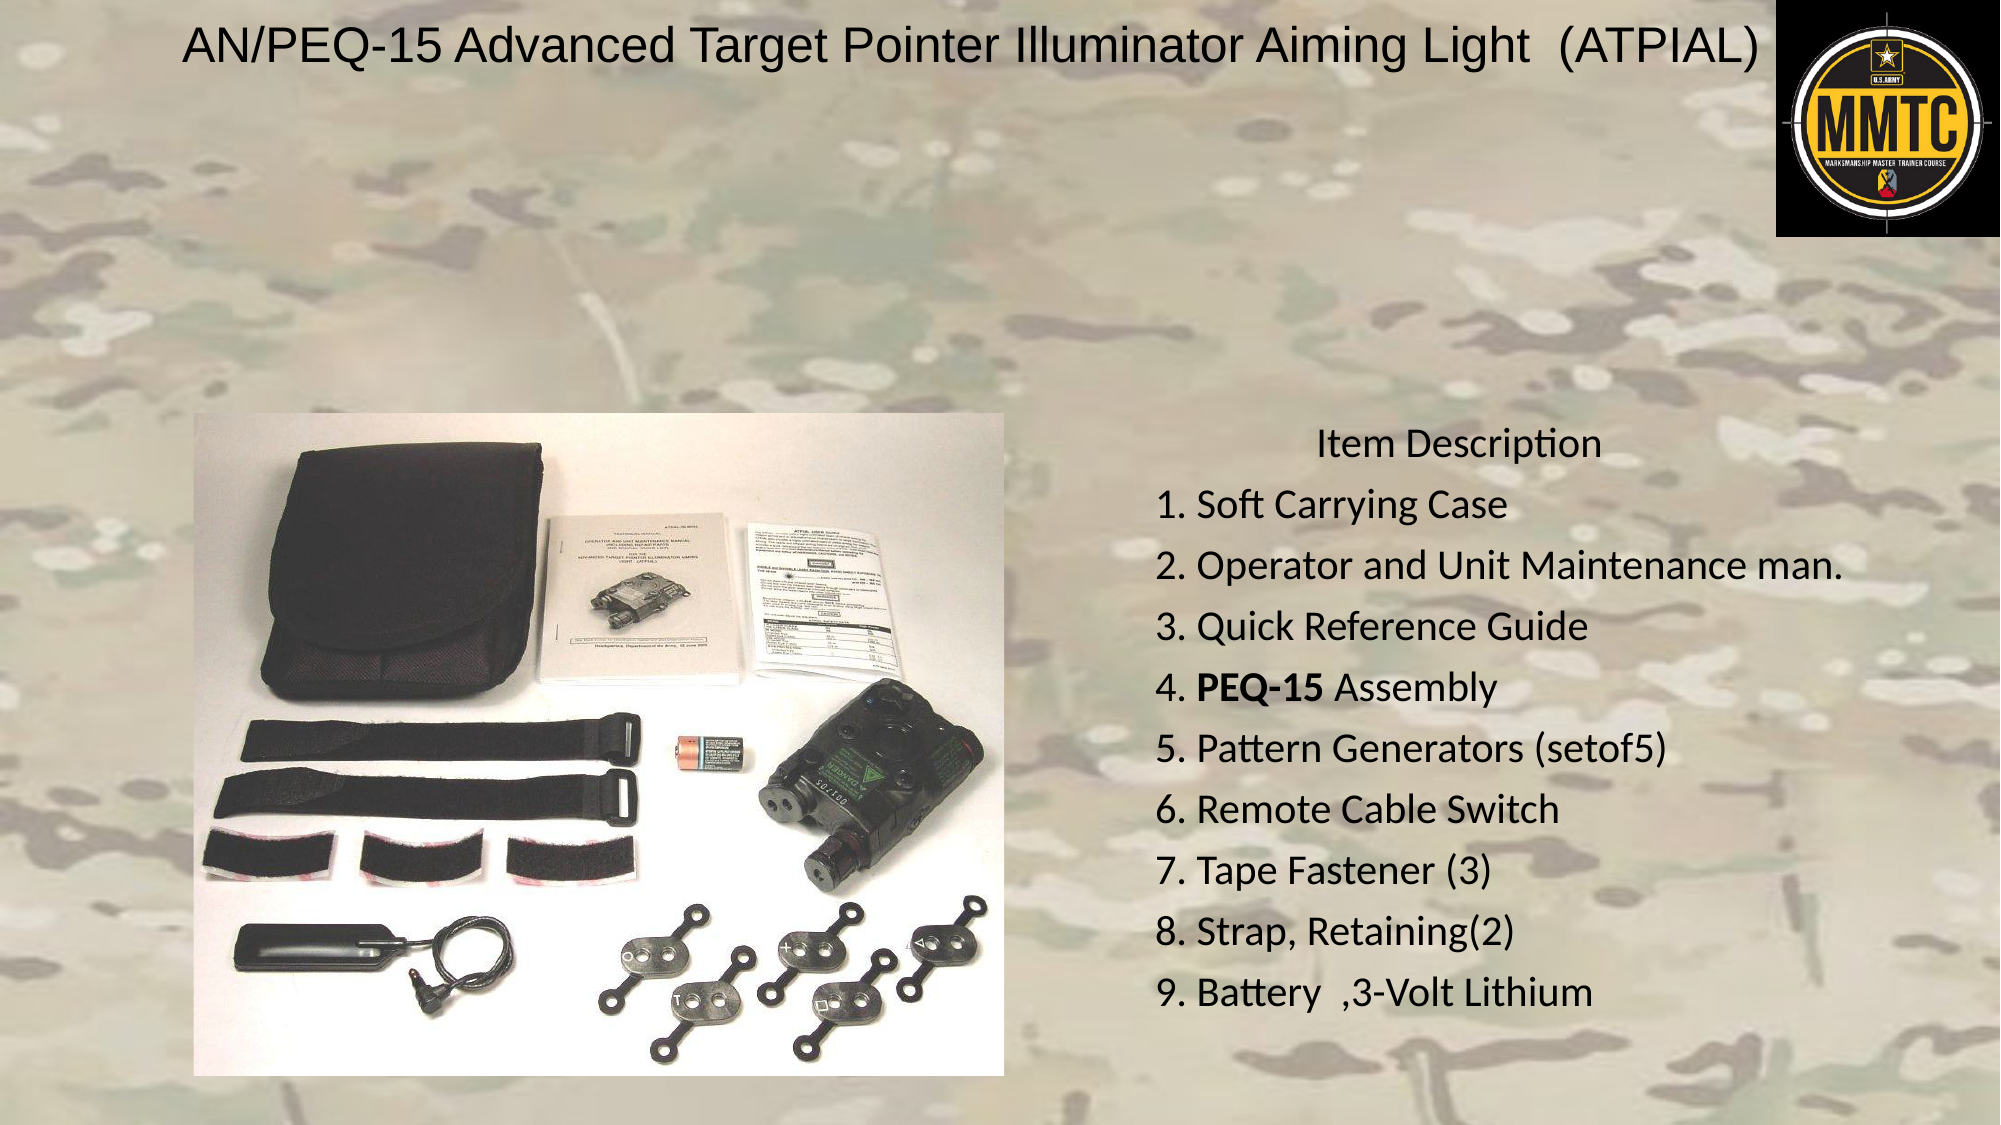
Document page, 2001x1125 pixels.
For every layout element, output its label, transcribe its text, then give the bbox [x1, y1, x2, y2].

list Item Description 1. Soft Carrying Case 2. Operator and Unit Maintenance man. 3. Quick Reference Guide 4. PEQ-15 Assembly 5. Pattern Generators (setof5) 6. Remote Cable Switch 7. Tape Fastener (3) 8. Strap, Retaining(2) 9. Battery ,3-Volt Lithium [1140, 413, 1867, 1076]
picture [0, 0, 2000, 1125]
